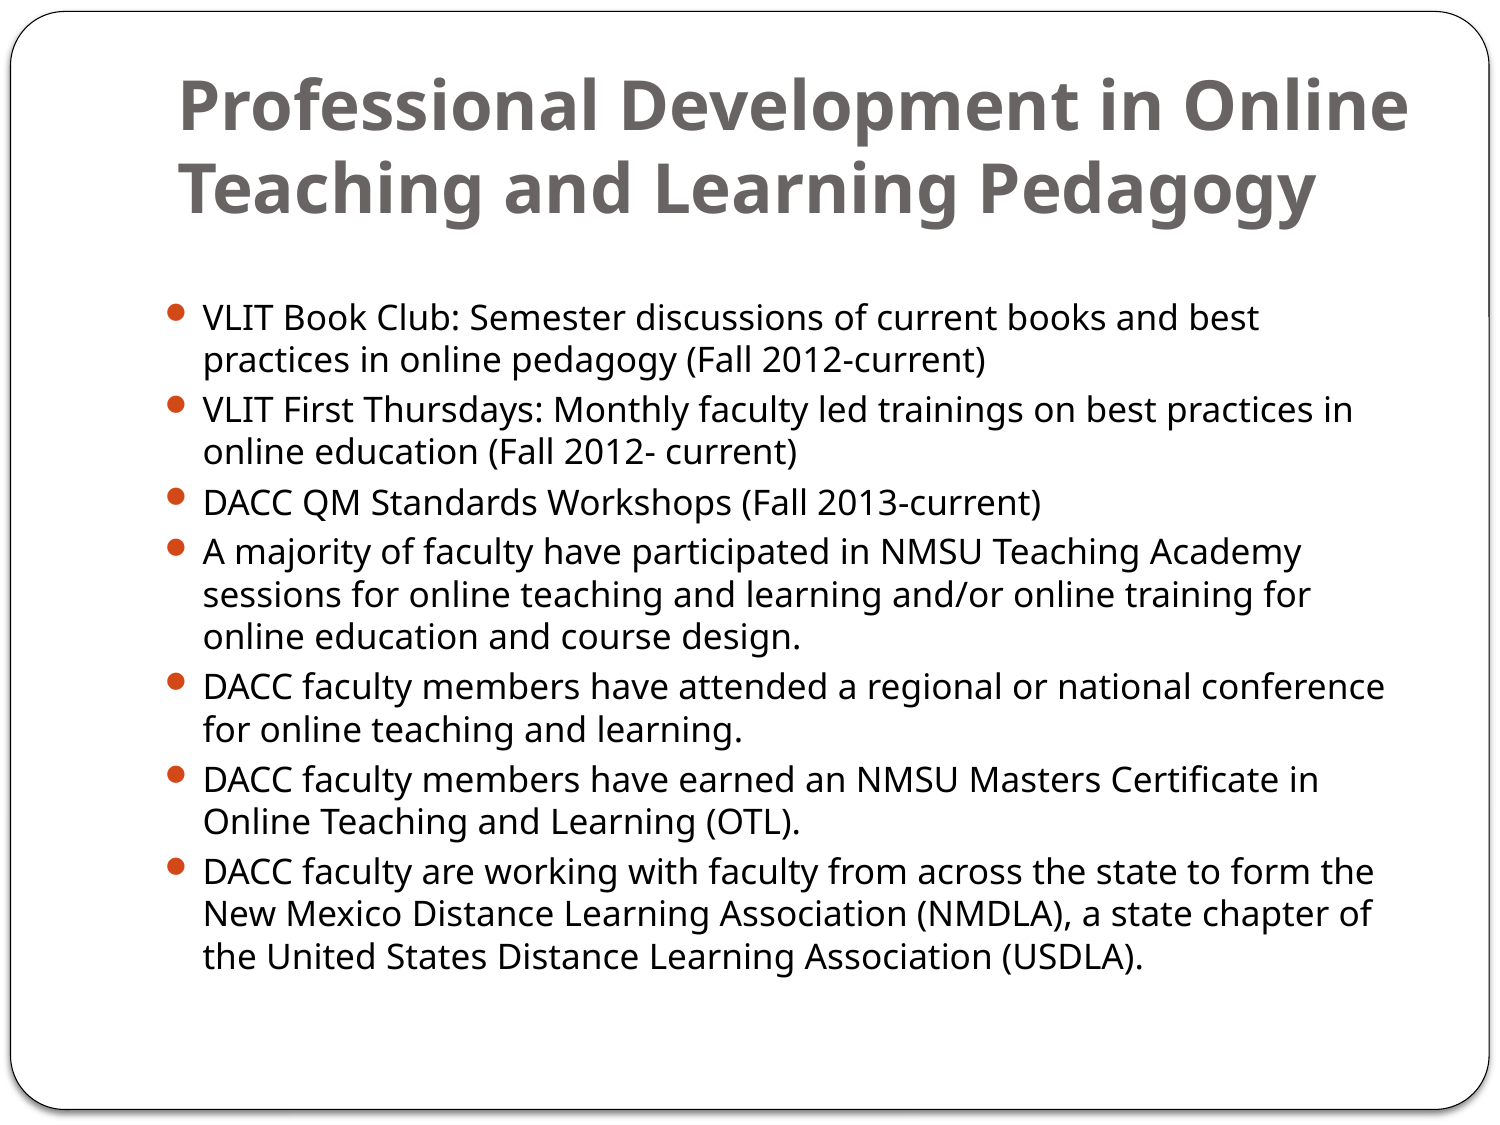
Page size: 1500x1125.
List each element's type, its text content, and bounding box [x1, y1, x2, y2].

list VLIT Book Club: Semester discussions of current books and best practices in online pedagogy (Fall 2012-current) VLIT First Thursdays: Monthly faculty led trainings on best practices in online education (Fall 2012- current) DACC QM Standards Workshops (Fall 2013-current) A majority of faculty have participated in NMSU Teaching Academy sessions for online teaching and learning and/or online training for online education and course design. DACC faculty members have attended a regional or national conference for online teaching and learning. DACC faculty members have earned an NMSU Masters Certificate in Online Teaching and Learning (OTL). DACC faculty are working with faculty from across the state to form the New Mexico Distance Learning Association (NMDLA), a state chapter of the United States Distance Learning Association (USDLA). [150, 287, 1425, 988]
title Professional Development in Online Teaching and Learning Pedagogy [162, 50, 1495, 325]
